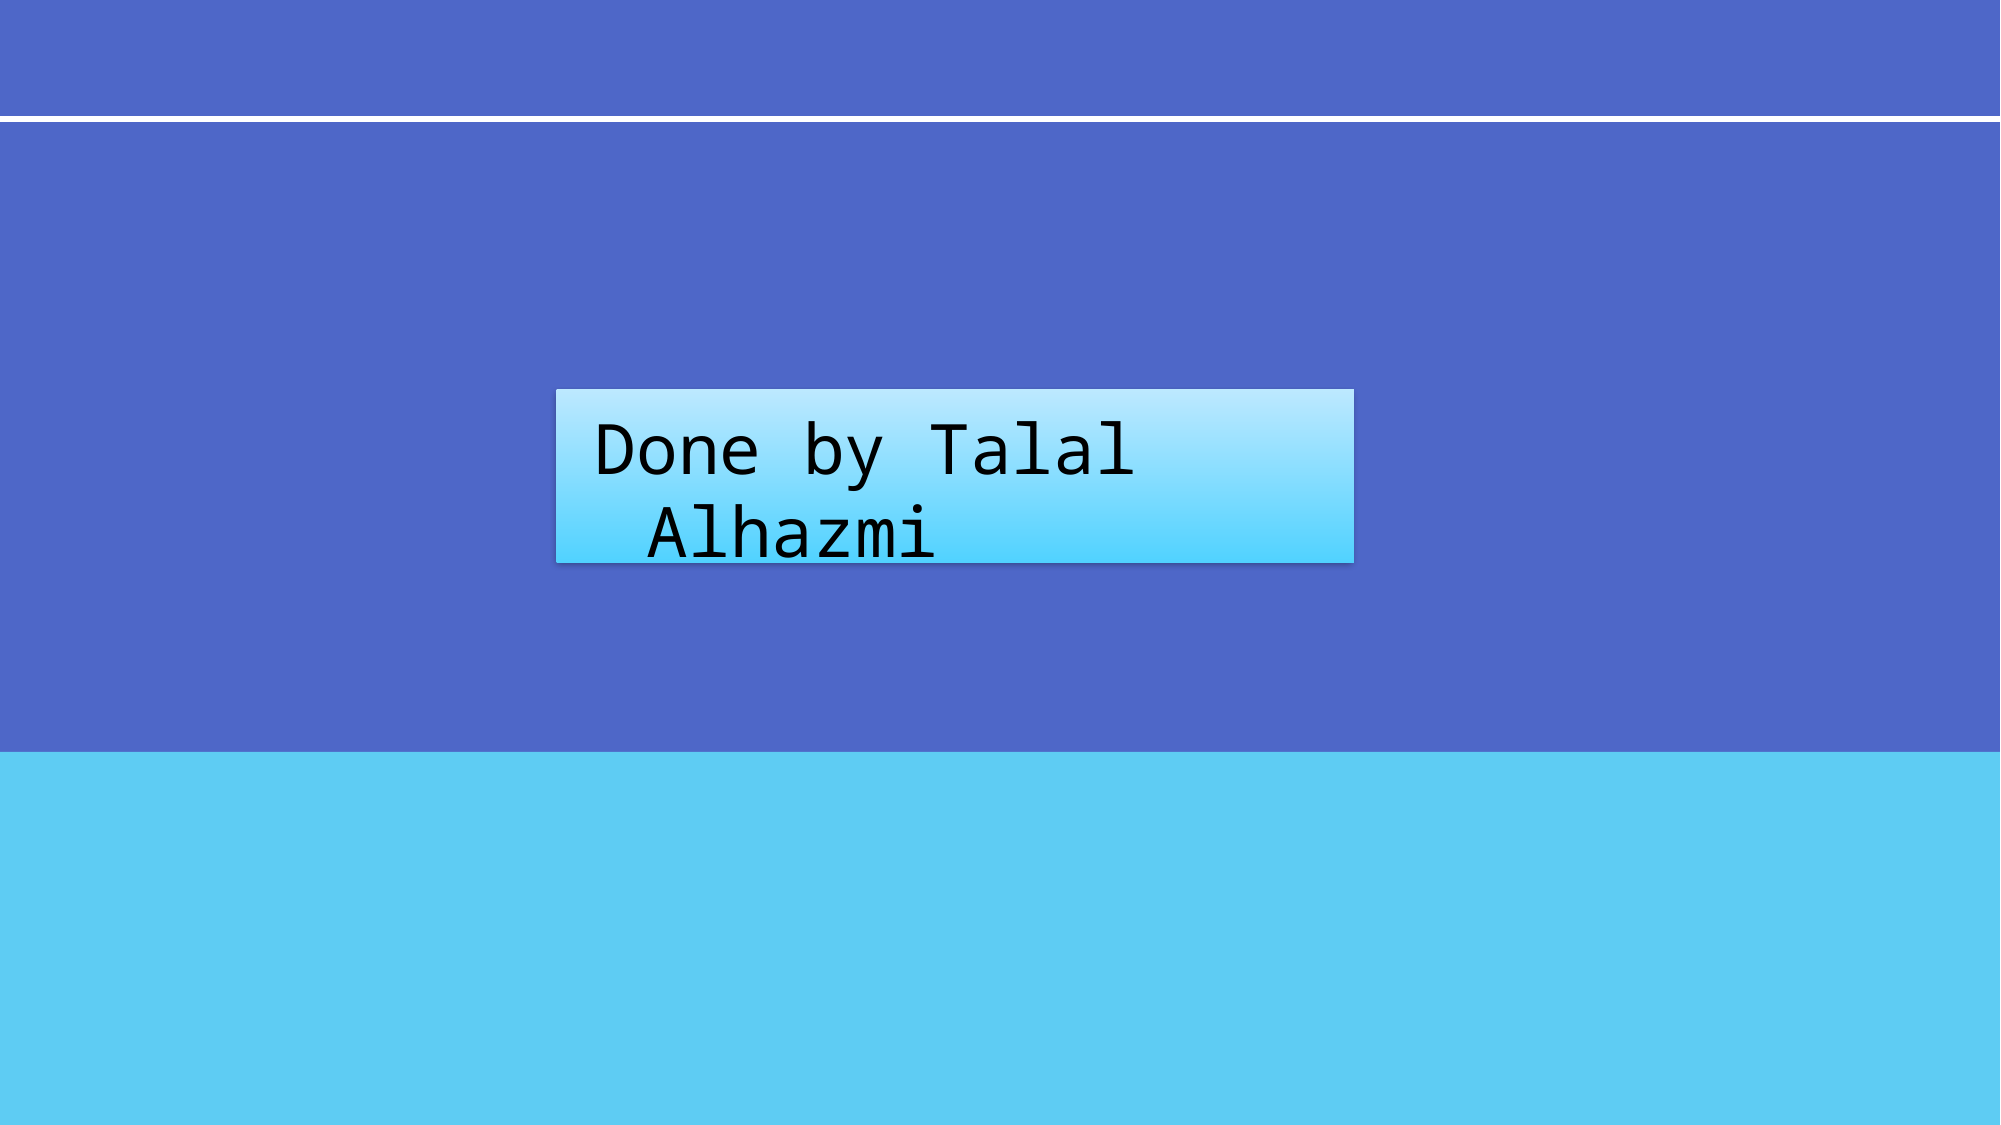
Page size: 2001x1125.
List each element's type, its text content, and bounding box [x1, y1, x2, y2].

subtitle Done by Talal Alhazmi [556, 389, 1354, 563]
